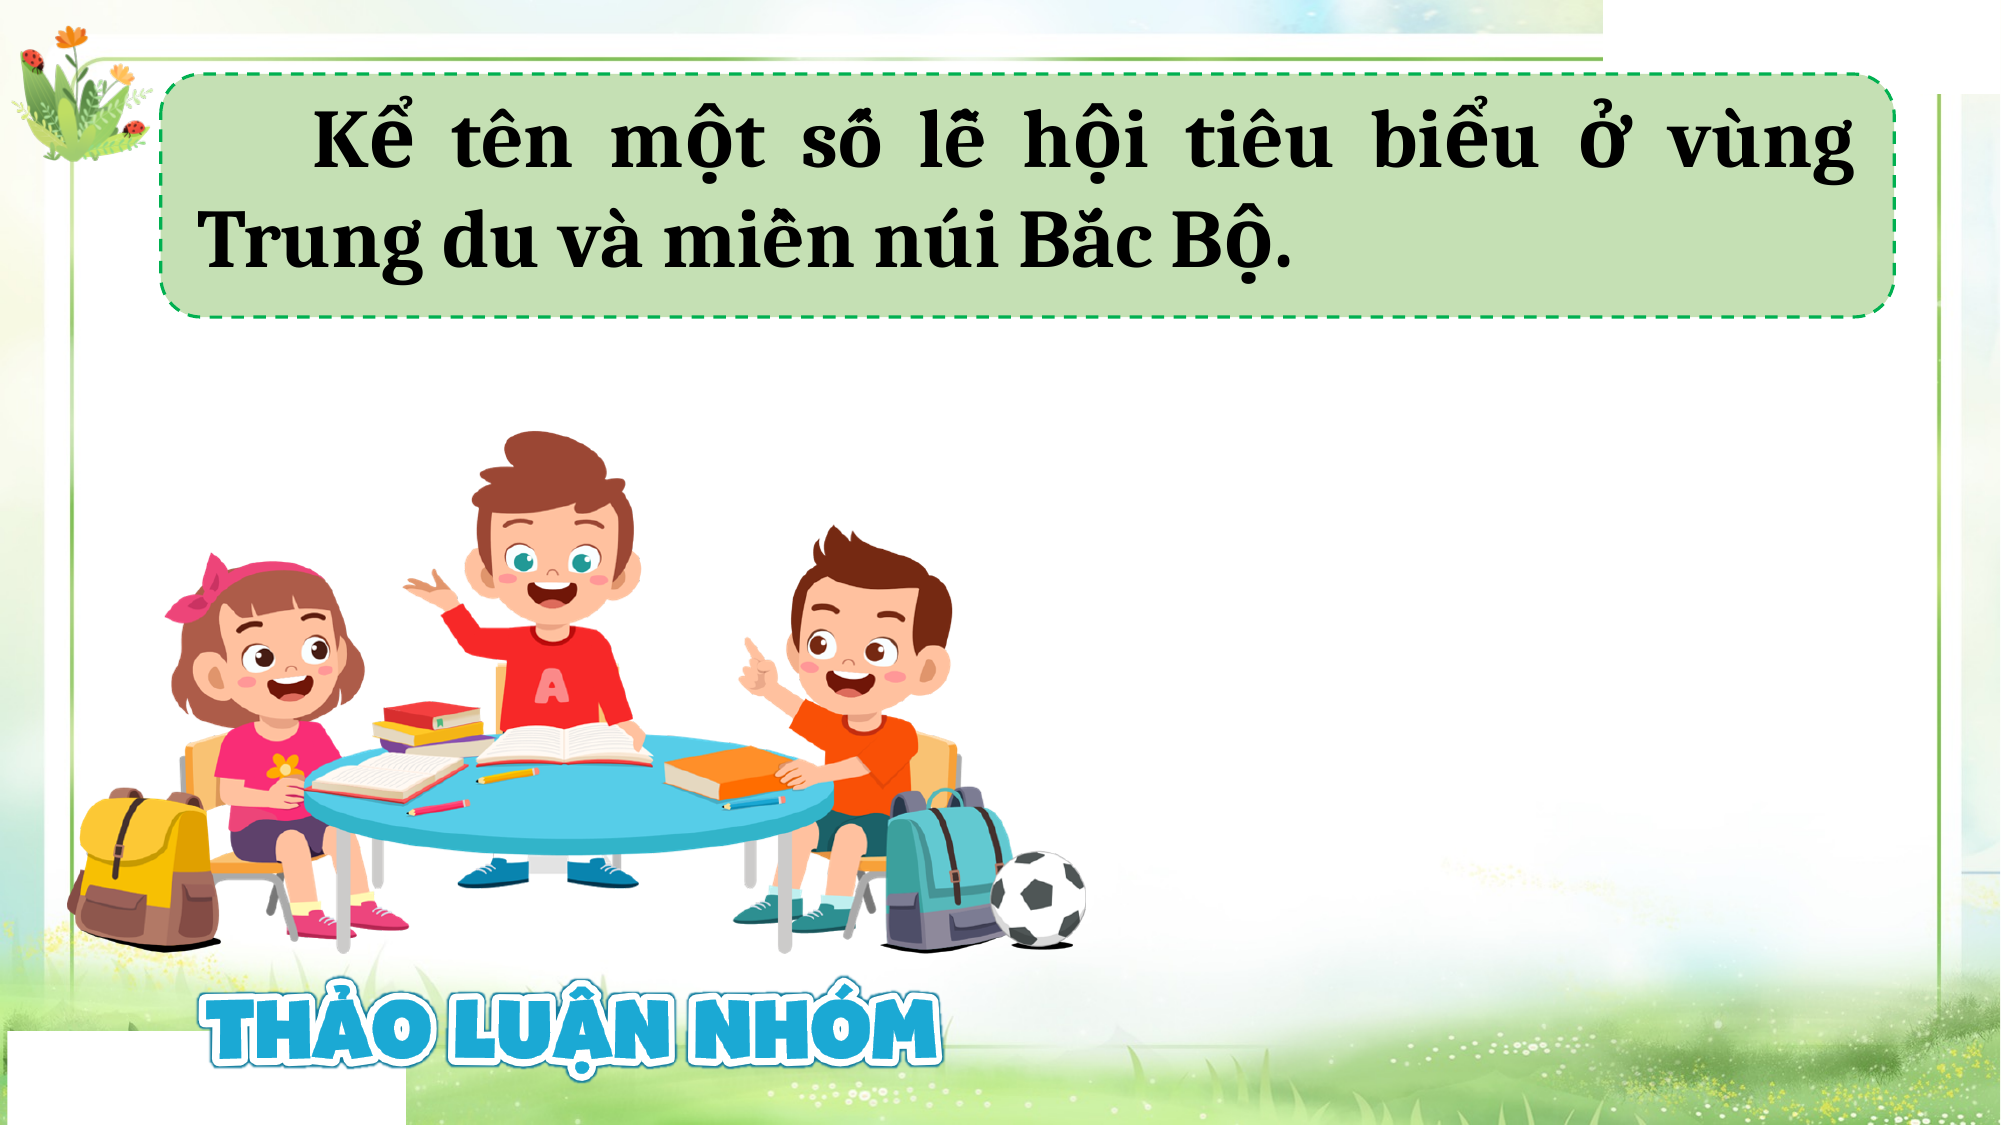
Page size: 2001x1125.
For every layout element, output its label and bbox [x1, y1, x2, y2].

picture [0, 0, 2001, 1125]
text_box [160, 73, 1895, 318]
